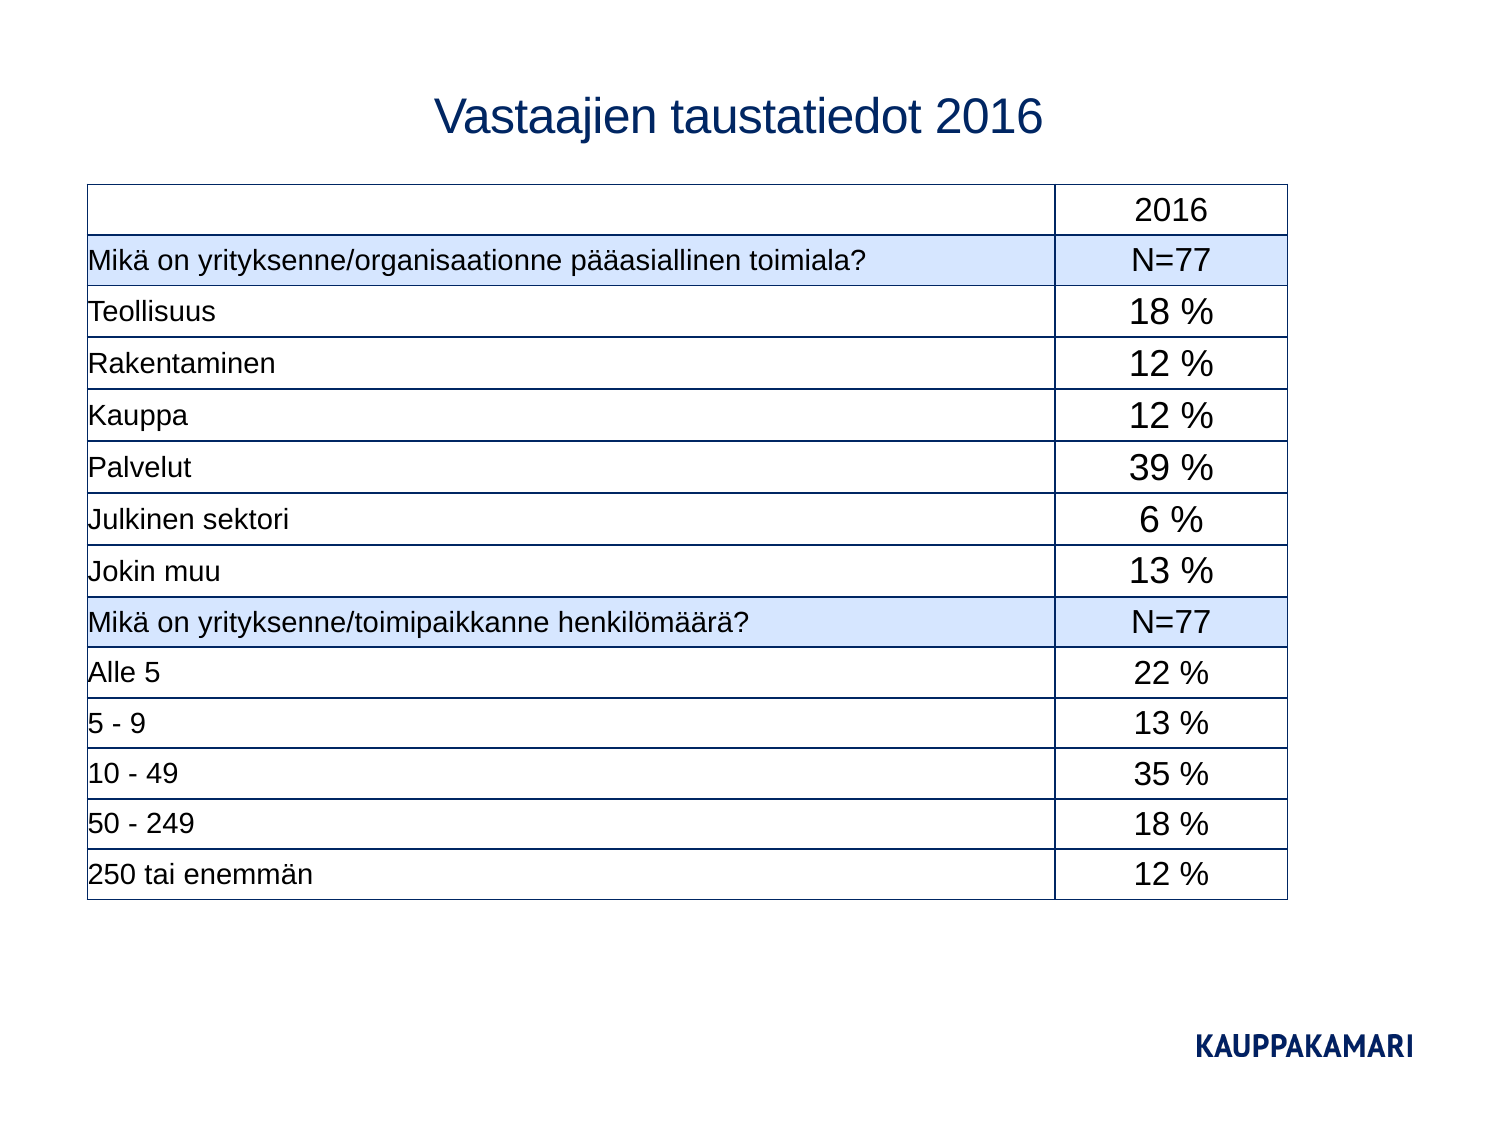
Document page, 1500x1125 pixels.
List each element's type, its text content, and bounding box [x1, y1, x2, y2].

table_cell 13 % [1056, 546, 1287, 596]
table_cell 6 % [1056, 494, 1287, 544]
table_cell 39 % [1056, 442, 1287, 492]
table_cell N=77 [1056, 598, 1287, 646]
table_cell 10 - 49 [88, 749, 1054, 798]
table_cell 12 % [1056, 390, 1287, 440]
table_header 2016 [1056, 185, 1287, 234]
table_cell Mikä on yrityksenne/organisaationne pääasiallinen toimiala? [88, 236, 1054, 285]
table_cell N=77 [1056, 236, 1287, 285]
table_cell Palvelut [88, 442, 1054, 492]
table_cell 13 % [1056, 699, 1287, 747]
table_cell Rakentaminen [88, 338, 1054, 388]
picture [1197, 1034, 1412, 1057]
table_cell Kauppa [88, 390, 1054, 440]
table_cell Julkinen sektori [88, 494, 1054, 544]
table_cell Mikä on yrityksenne/toimipaikkanne henkilömäärä? [88, 598, 1054, 646]
table_cell Alle 5 [88, 648, 1054, 697]
table_cell 22 % [1056, 648, 1287, 697]
table_cell 250 tai enemmän [88, 850, 1054, 899]
table_cell 35 % [1056, 749, 1287, 798]
table_cell 50 - 249 [88, 800, 1054, 848]
table_cell 5 - 9 [88, 699, 1054, 747]
table_cell 12 % [1056, 850, 1287, 899]
table_cell 18 % [1056, 800, 1287, 848]
title Vastaajien taustatiedot 2016 [70, 101, 1421, 212]
table_cell Teollisuus [88, 286, 1054, 336]
table_cell 12 % [1056, 338, 1287, 388]
table_cell Jokin muu [88, 546, 1054, 596]
table_cell 18 % [1056, 286, 1287, 336]
table_header [88, 185, 1054, 234]
